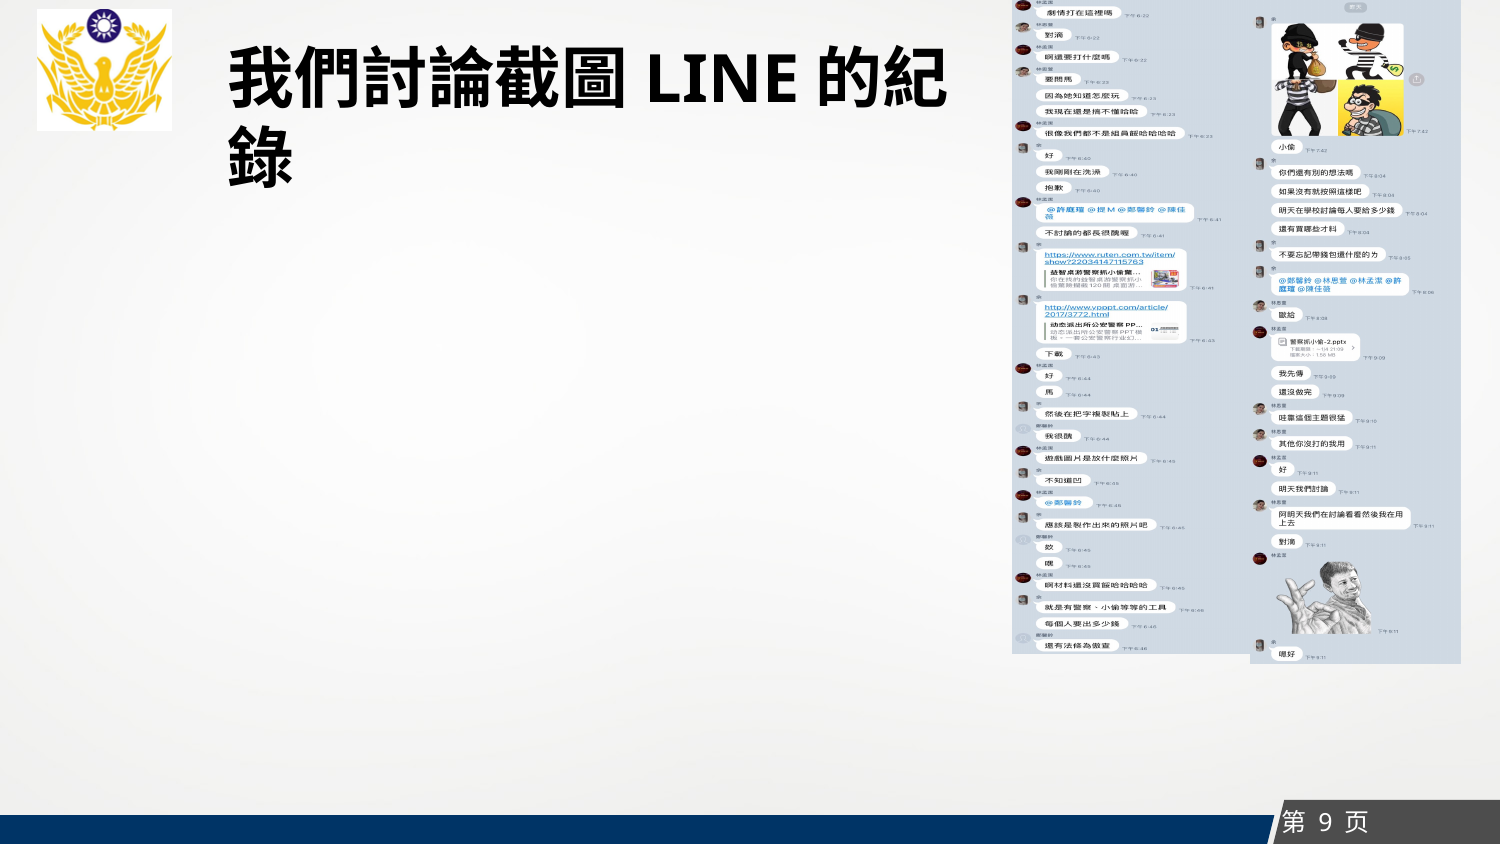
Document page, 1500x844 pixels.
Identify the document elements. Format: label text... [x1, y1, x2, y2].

text_box 我們討論截圖LINE的紀錄 [213, 28, 1007, 203]
picture [0, 0, 1500, 844]
